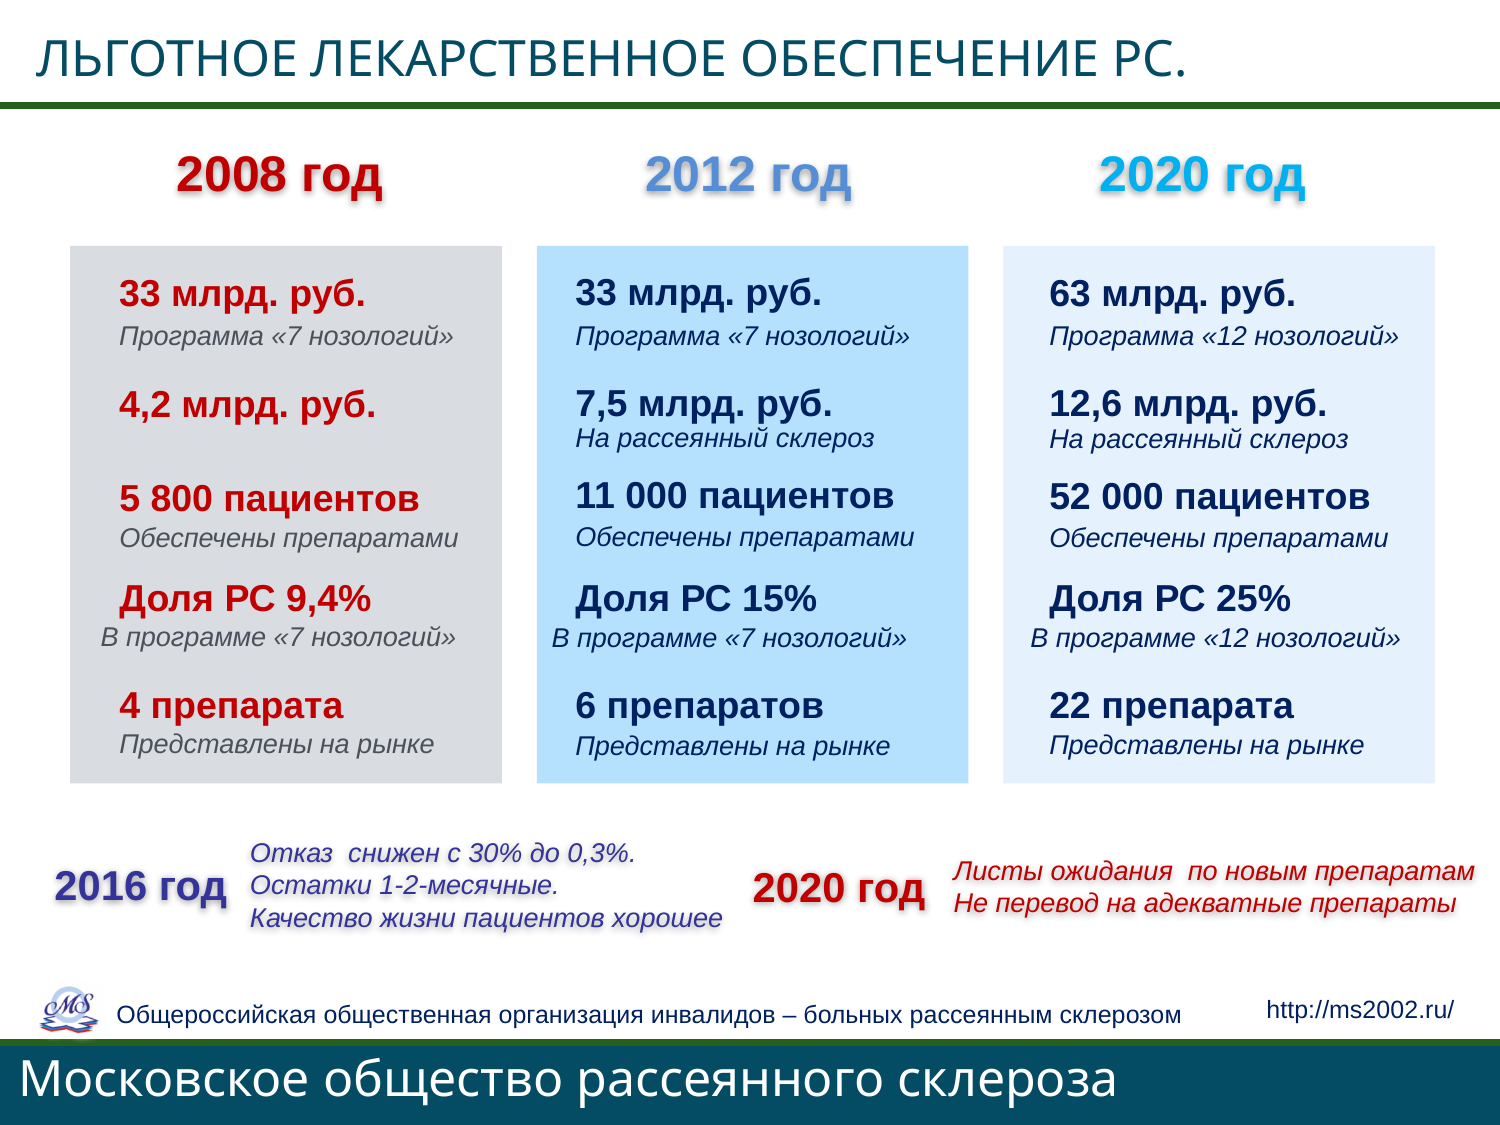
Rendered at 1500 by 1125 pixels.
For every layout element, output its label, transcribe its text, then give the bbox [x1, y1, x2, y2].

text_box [560, 360, 945, 453]
text_box Московское общество рассеянного склероза [3, 1051, 1147, 1115]
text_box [104, 251, 489, 360]
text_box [1015, 556, 1419, 661]
text_box ЛЬГОТНОЕ ЛЕКАРСТВЕННОЕ ОБЕСПЕЧЕНИЕ РС. [21, 18, 1460, 94]
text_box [560, 250, 945, 359]
text_box 2020 год [1055, 131, 1351, 213]
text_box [715, 845, 1500, 927]
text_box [22, 826, 773, 941]
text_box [1034, 251, 1419, 360]
text_box [1001, 244, 1437, 785]
text_box Общероссийская общественная организация инвалидов – больных рассеянным склерозом [111, 990, 1251, 1024]
text_box http://ms2002.ru/ [1251, 986, 1475, 1032]
text_box 2008 год [114, 131, 446, 213]
text_box [0, 1048, 1500, 1125]
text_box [85, 556, 489, 660]
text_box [536, 556, 945, 661]
text_box [535, 244, 970, 785]
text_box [560, 453, 945, 555]
text_box 4,2 млрд. руб. [104, 366, 489, 443]
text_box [104, 667, 489, 767]
text_box 2012 год [589, 131, 909, 213]
text_box [68, 244, 504, 785]
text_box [560, 668, 945, 770]
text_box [1034, 454, 1419, 556]
picture [39, 983, 101, 1034]
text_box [1034, 361, 1419, 453]
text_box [1034, 663, 1419, 769]
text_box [104, 455, 489, 555]
